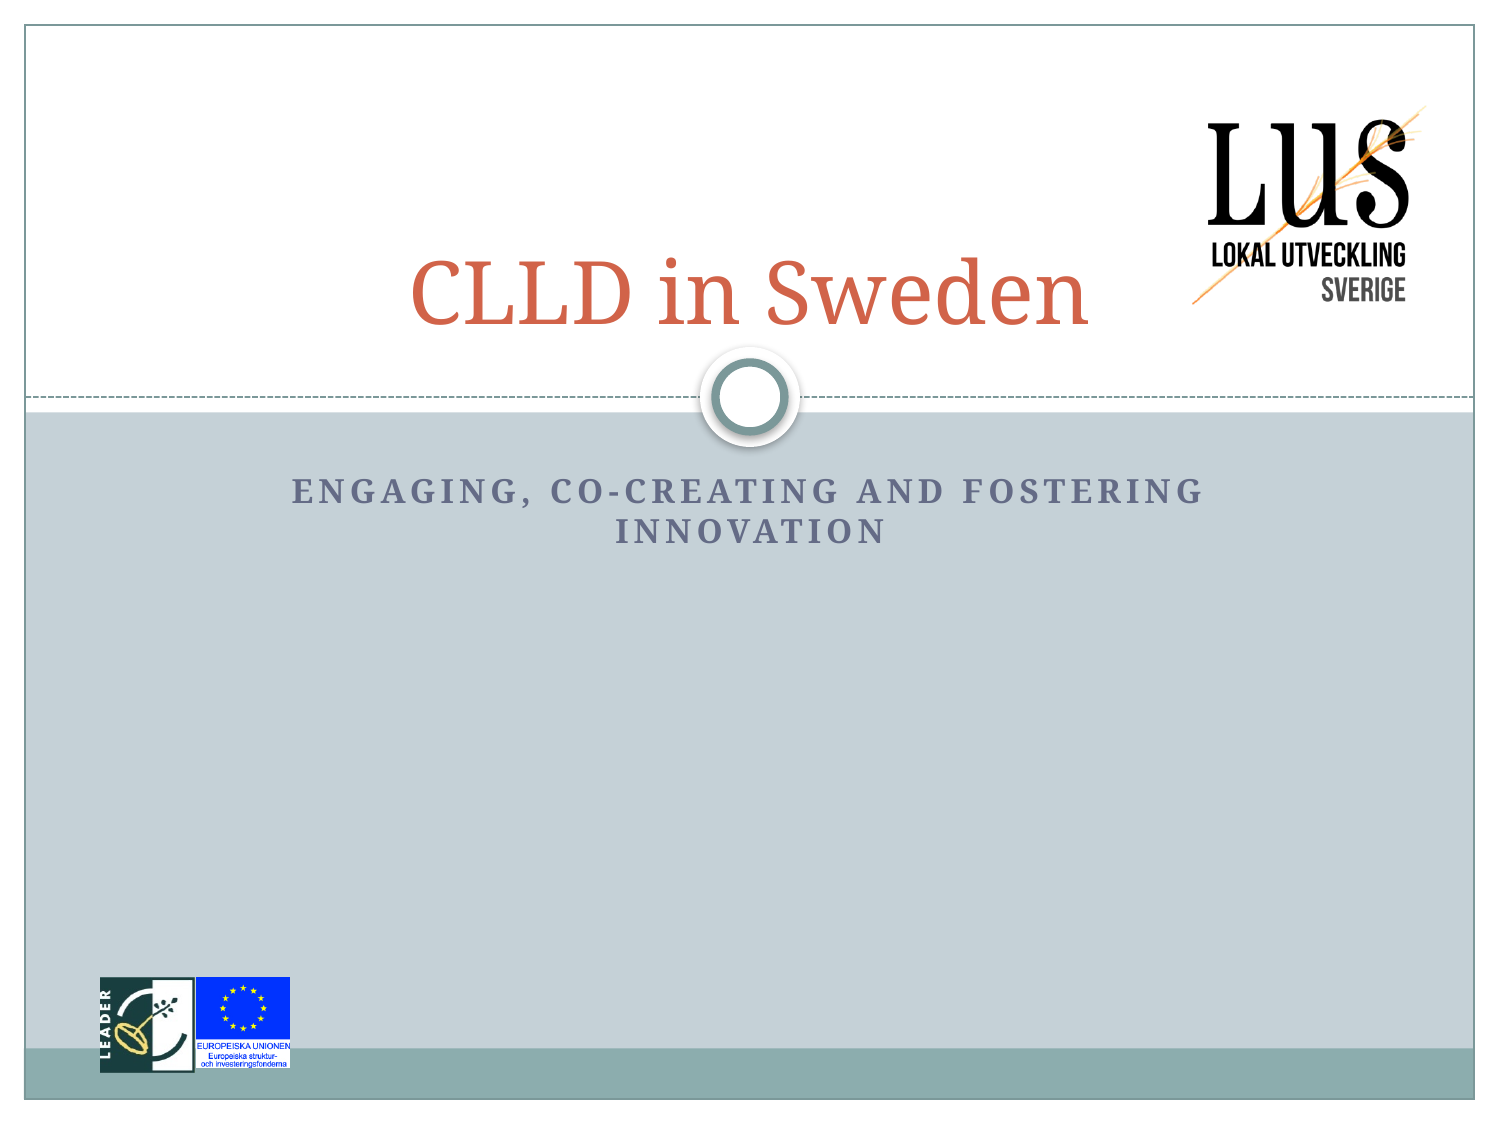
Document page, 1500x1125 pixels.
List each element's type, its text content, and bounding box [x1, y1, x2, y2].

subtitle Engaging, co-creating and fostering innovation [225, 462, 1275, 750]
picture [196, 977, 290, 1068]
title CLLD in Sweden [112, 62, 1388, 350]
picture [100, 977, 195, 1073]
picture [1388, 101, 1433, 311]
